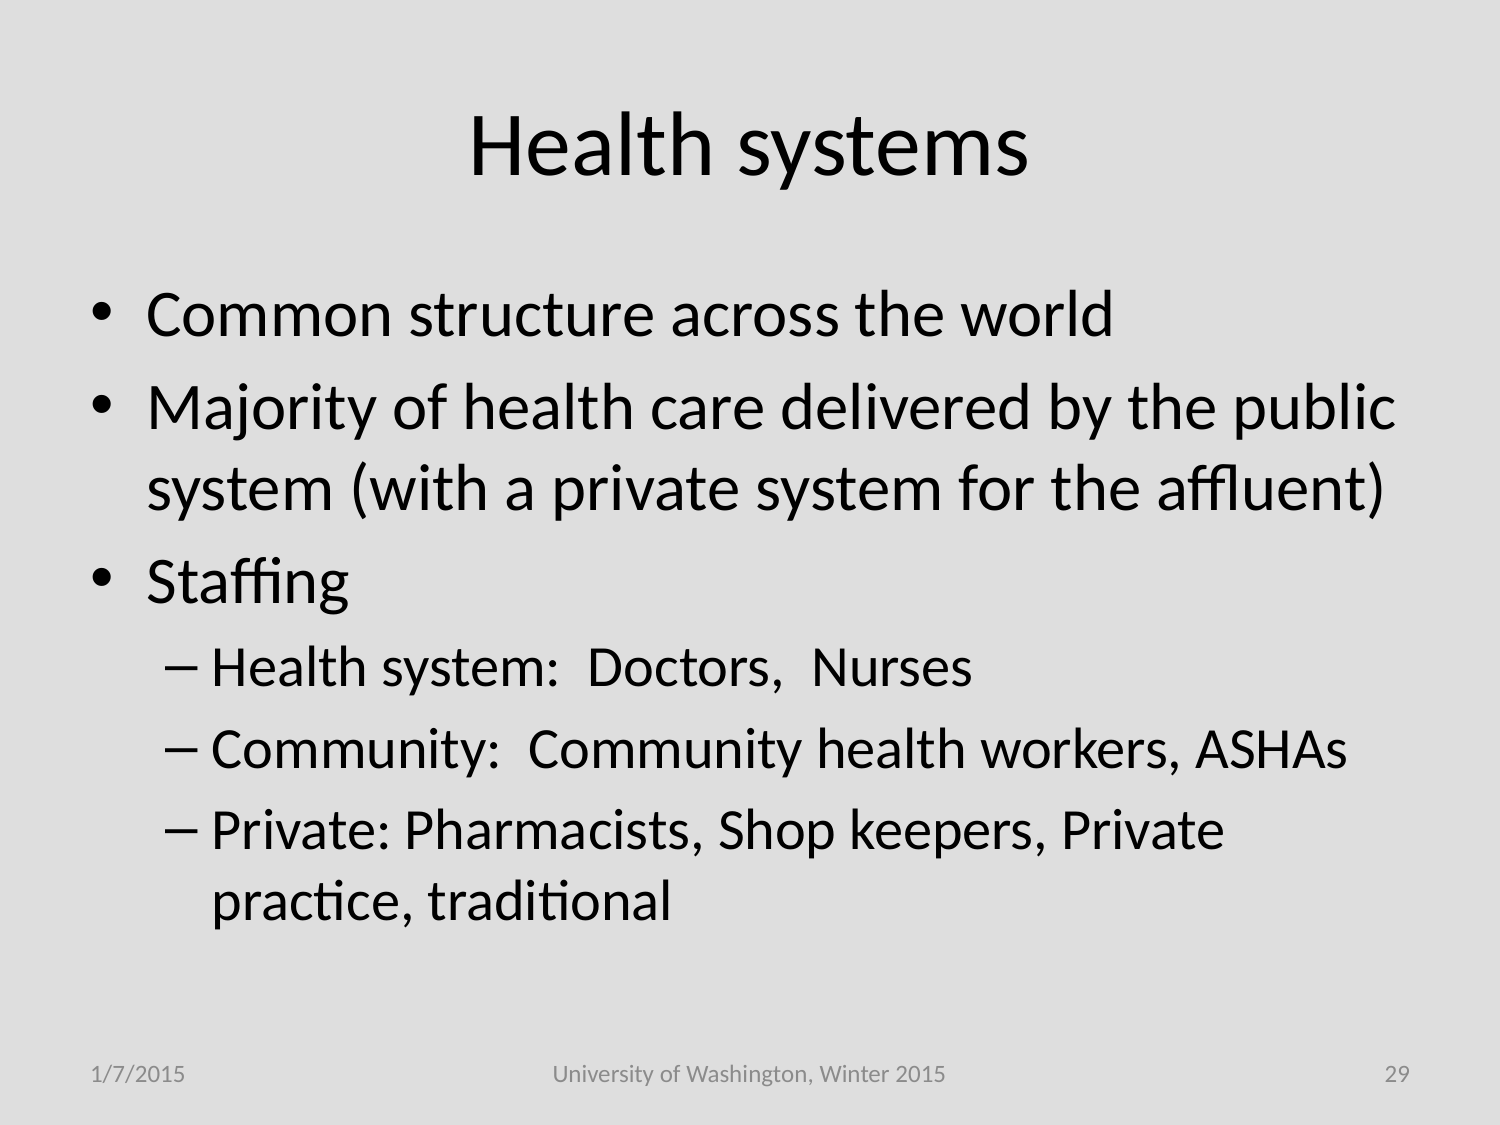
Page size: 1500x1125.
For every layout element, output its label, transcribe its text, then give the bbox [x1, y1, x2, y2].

slide_number 29 [1074, 1042, 1425, 1103]
list Common structure across the world Majority of health care delivered by the public system (with a private system for the affluent) Staffing Health system: Doctors, Nurses Community: Community health workers, ASHAs Private: Pharmacists, Shop keepers, Private practice, traditional [75, 262, 1425, 1005]
footer University of Washington, Winter 2015 [512, 1042, 988, 1103]
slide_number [75, 1042, 425, 1103]
title Health systems [75, 45, 1425, 233]
